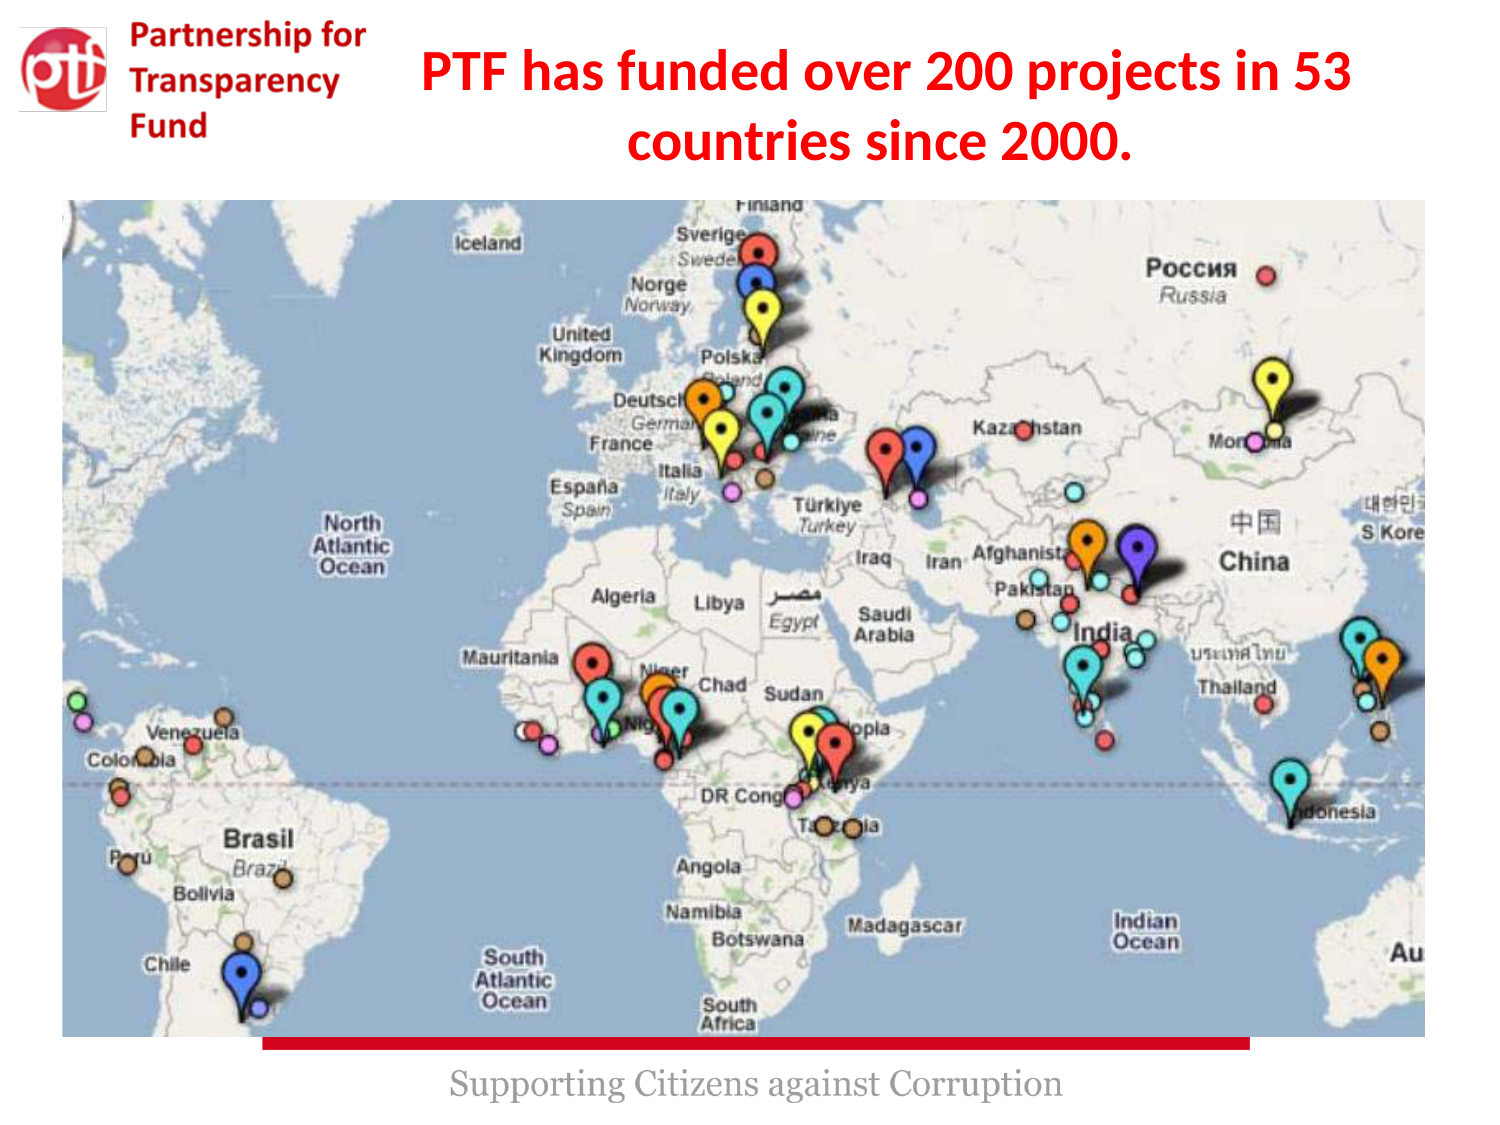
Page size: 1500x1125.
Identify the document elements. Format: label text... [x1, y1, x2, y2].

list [62, 199, 1426, 1037]
picture [262, 1037, 1251, 1103]
title PTF has funded over 200 projects in 53 countries since 2000. [324, 24, 1450, 225]
picture [19, 0, 398, 170]
